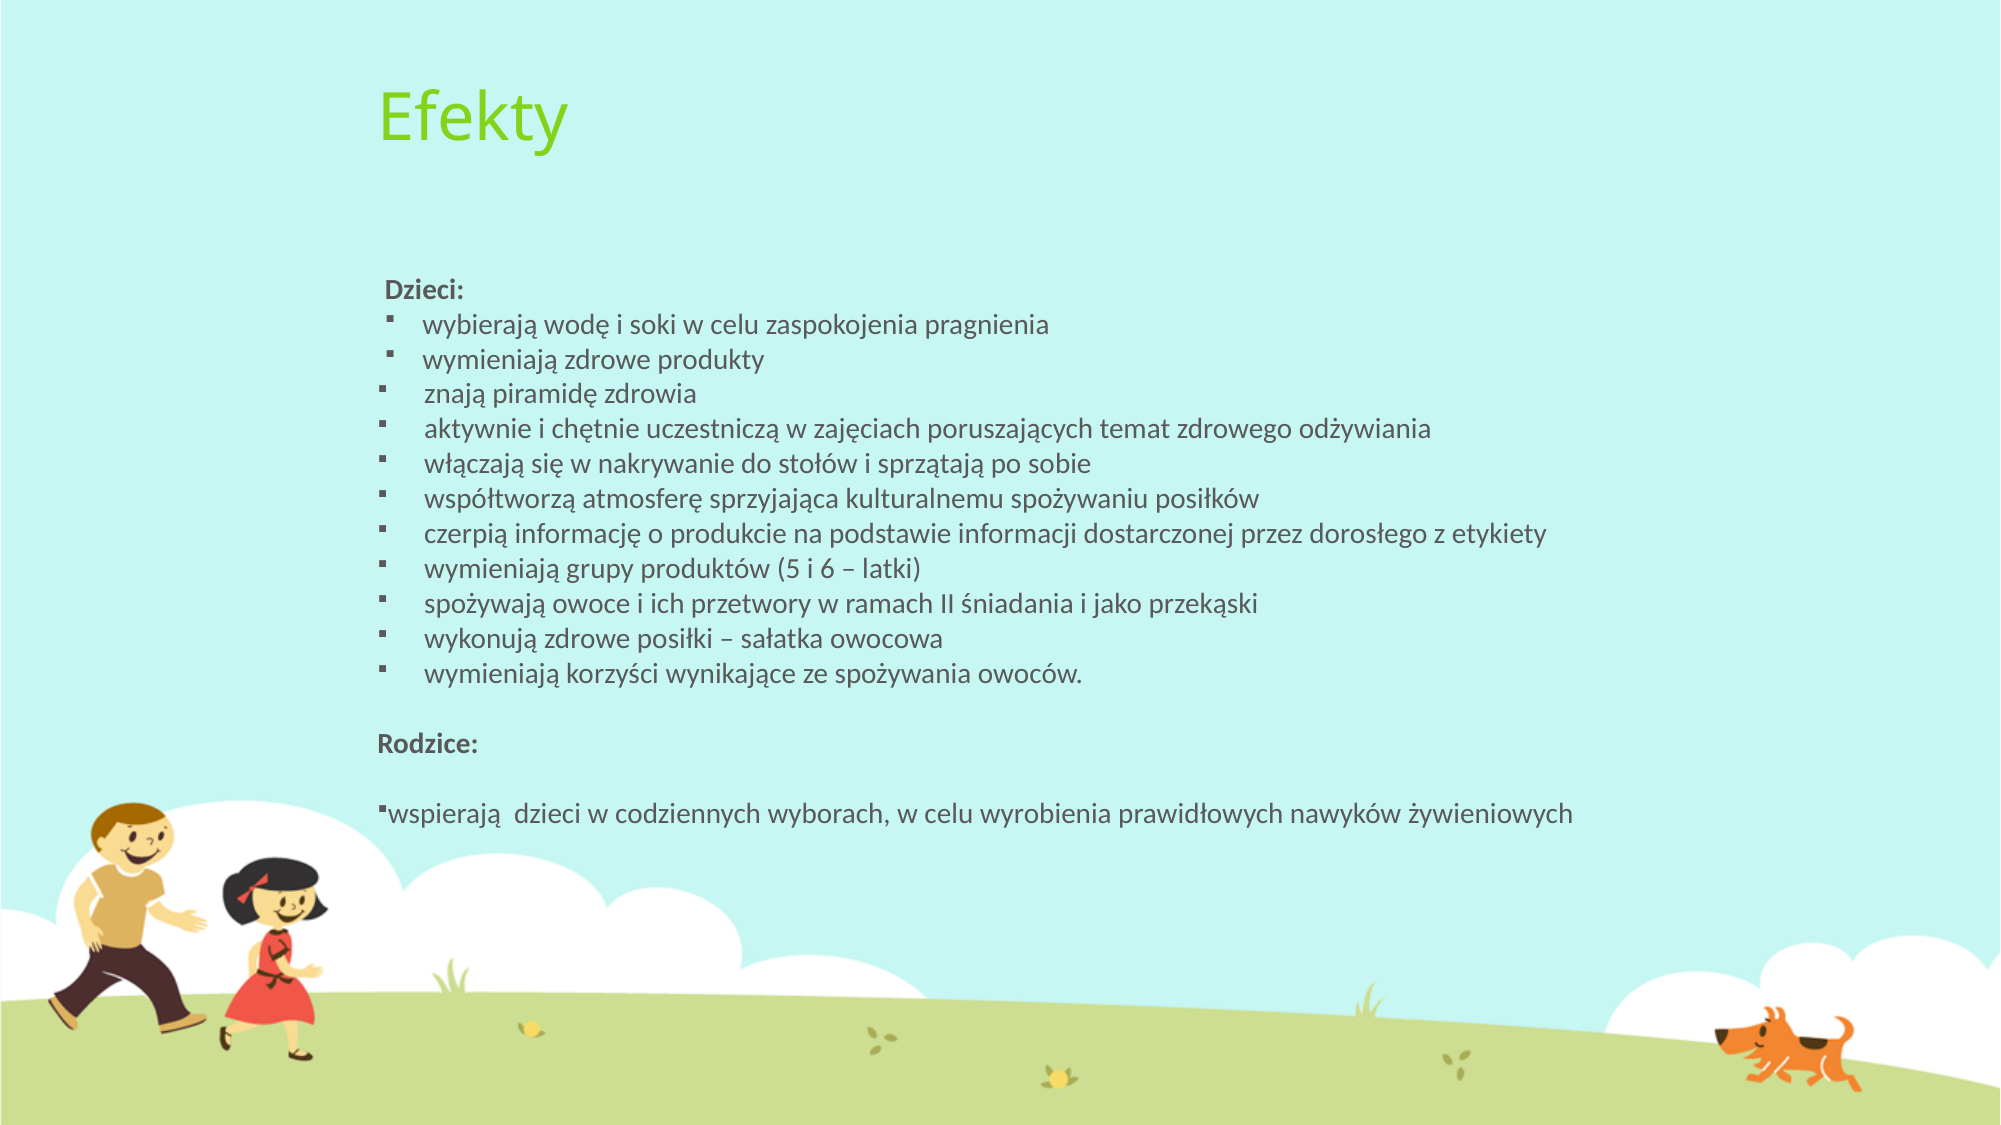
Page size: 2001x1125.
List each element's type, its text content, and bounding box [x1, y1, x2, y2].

picture [0, 0, 2001, 1125]
title Efekty [362, 50, 1900, 247]
list Dzieci: wybierają wodę i soki w celu zaspokojenia pragnienia wymieniają zdrowe produkty znają piramidę zdrowia aktywnie i chętnie uczestniczą w zajęciach poruszających temat zdrowego odżywiania włączają się w nakrywanie do stołów i sprzątają po sobie współtworzą atmosferę sprzyjająca kulturalnemu spożywaniu posiłków czerpią informację o produkcie na podstawie informacji dostarczonej przez dorosłego z etykiety wymieniają grupy produktów (5 i 6 – latki) spożywają owoce i ich przetwory w ramach II śniadania i jako przekąski wykonują zdrowe posiłki – sałatka owocowa wymieniają korzyści wynikające ze spożywania owoców. Rodzice: wspierają dzieci w codziennych wyborach, w celu wyrobienia prawidłowych nawyków żywieniowych [362, 262, 1667, 938]
